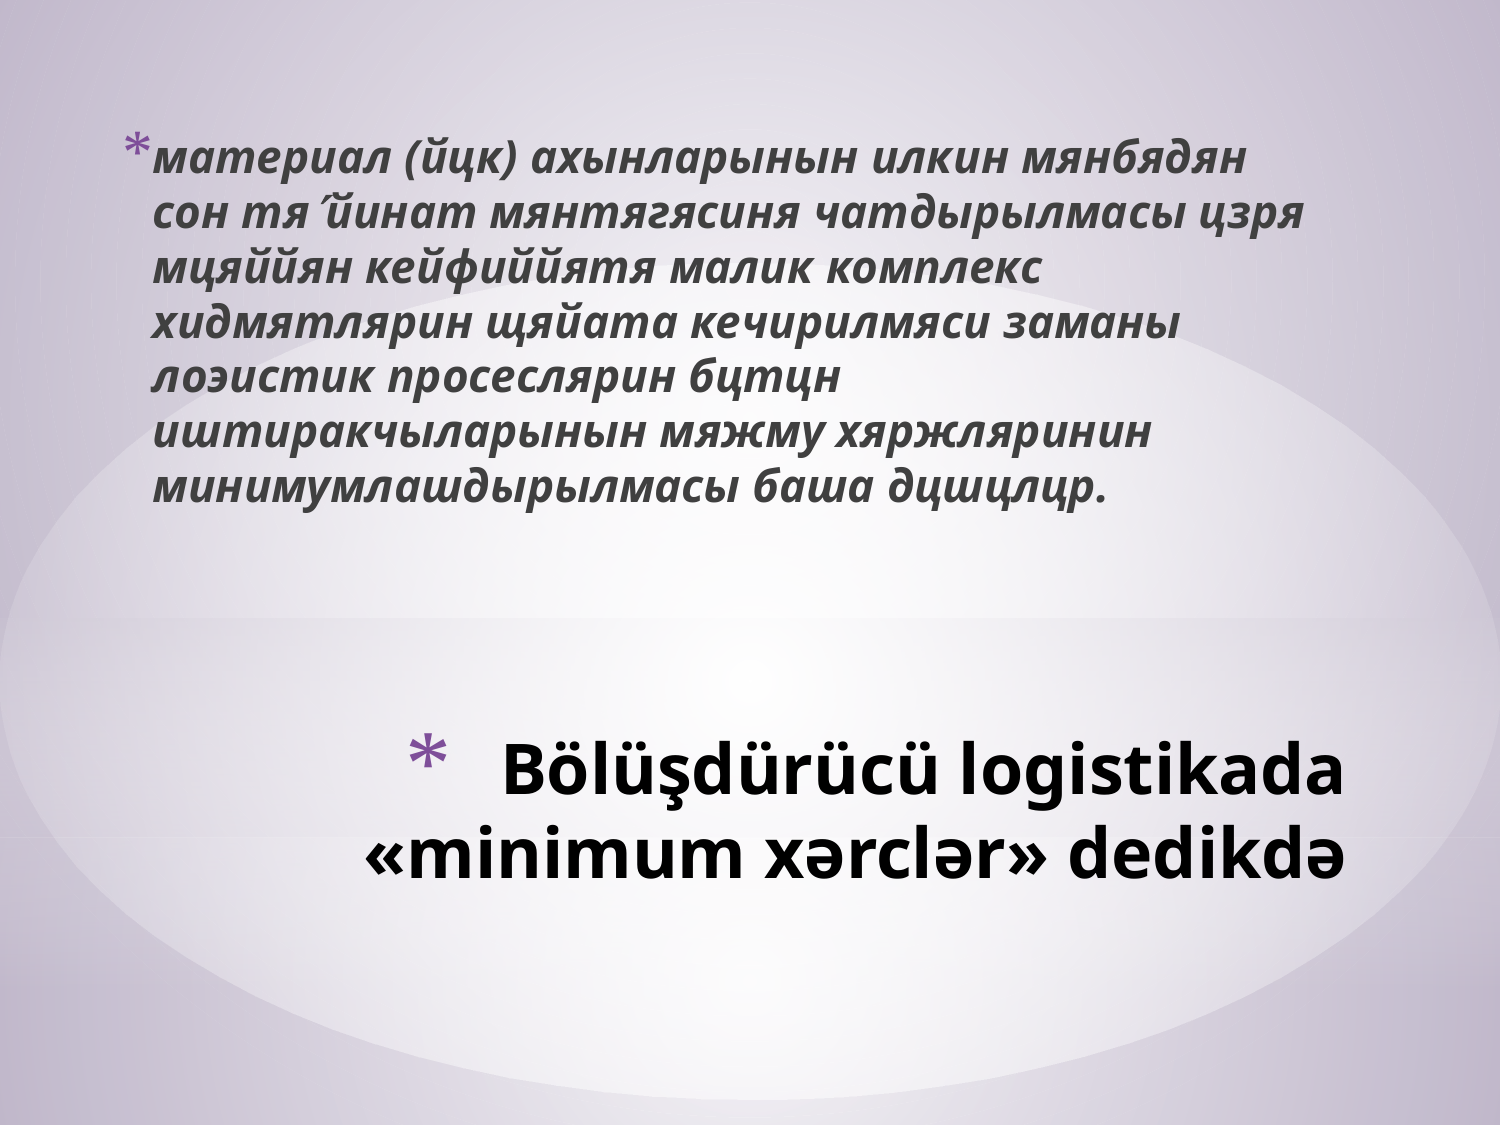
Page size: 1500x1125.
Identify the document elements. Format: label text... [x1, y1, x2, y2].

list материал (йцк) ахынларынын илкин мянбядян сон тяйинат мянтягясиня чатдырылмасы цзря мцяййян кейфиййятя малик комплекс хидмятлярин щяйата кечирилмяси заманы лоэистик просеслярин бцтцн иштиракчыларынын мяжму хяржляринин минимумлашдырылмасы баша дцшцлцр. [100, 120, 1329, 690]
title Bölüşdürücü logistikada «minimum xərclər» dedikdə [294, 717, 1363, 905]
